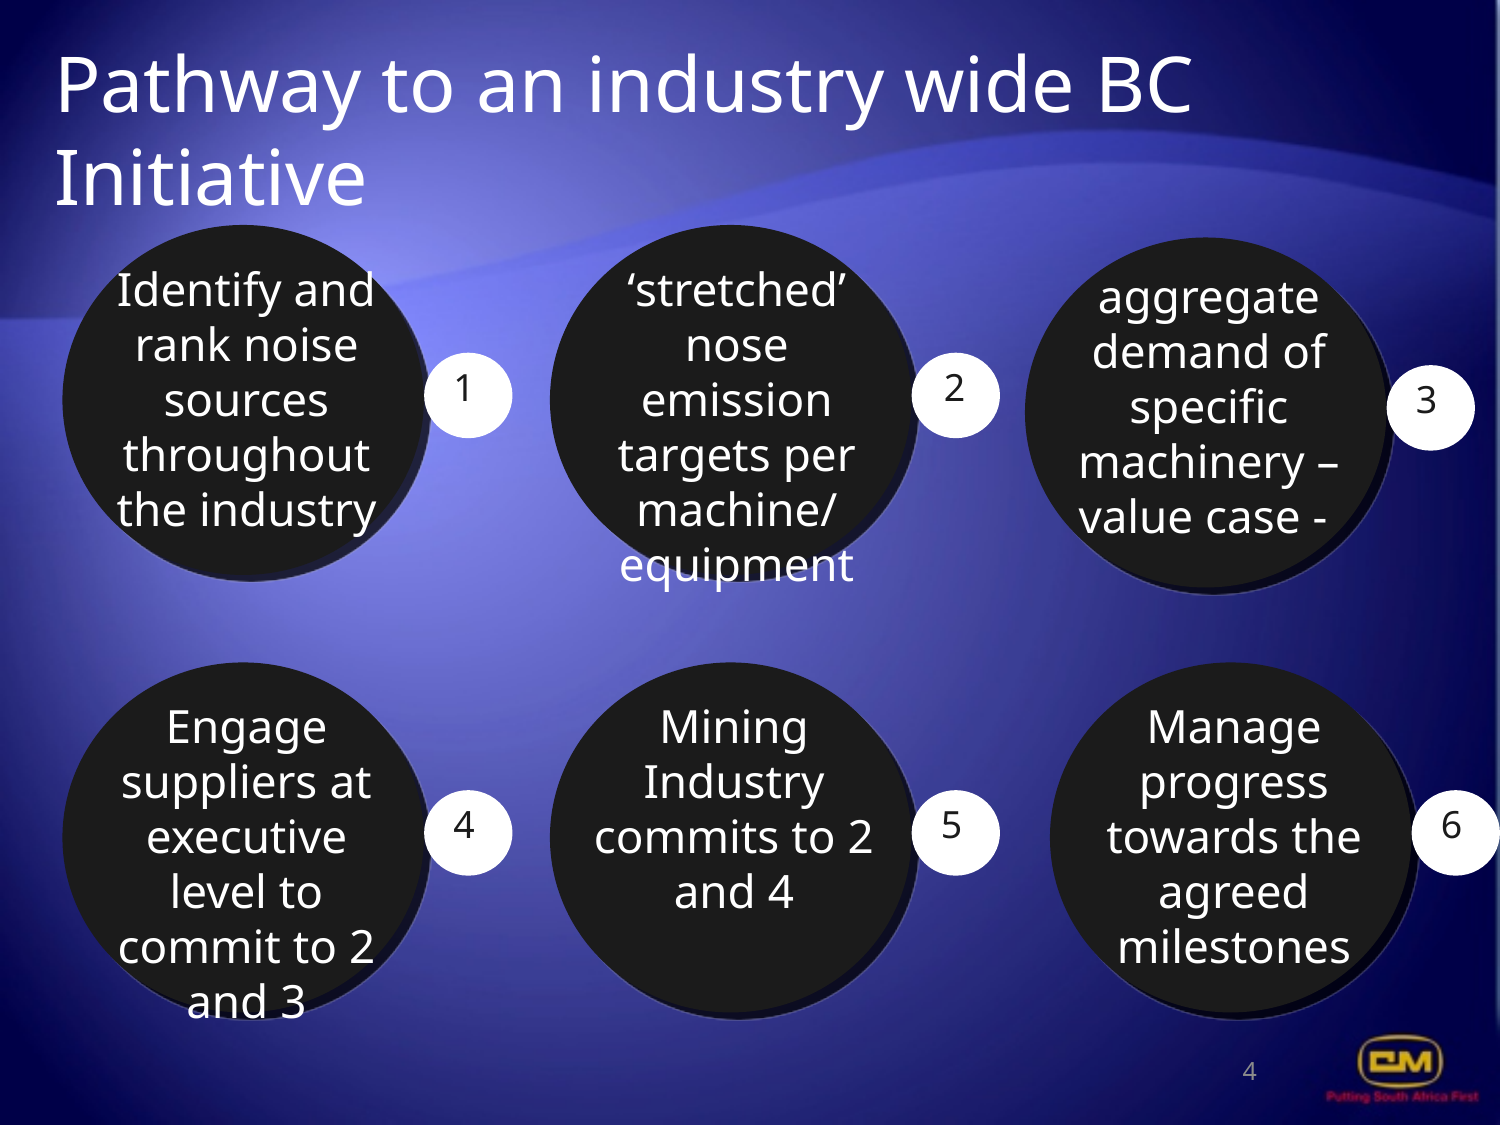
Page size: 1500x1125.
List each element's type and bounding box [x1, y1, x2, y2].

picture [0, 0, 1500, 1125]
text_box [549, 224, 1001, 576]
text_box [549, 662, 1001, 1013]
text_box [62, 662, 513, 1013]
text_box [1049, 662, 1500, 1013]
text_box [1024, 237, 1476, 588]
text_box [62, 224, 513, 576]
